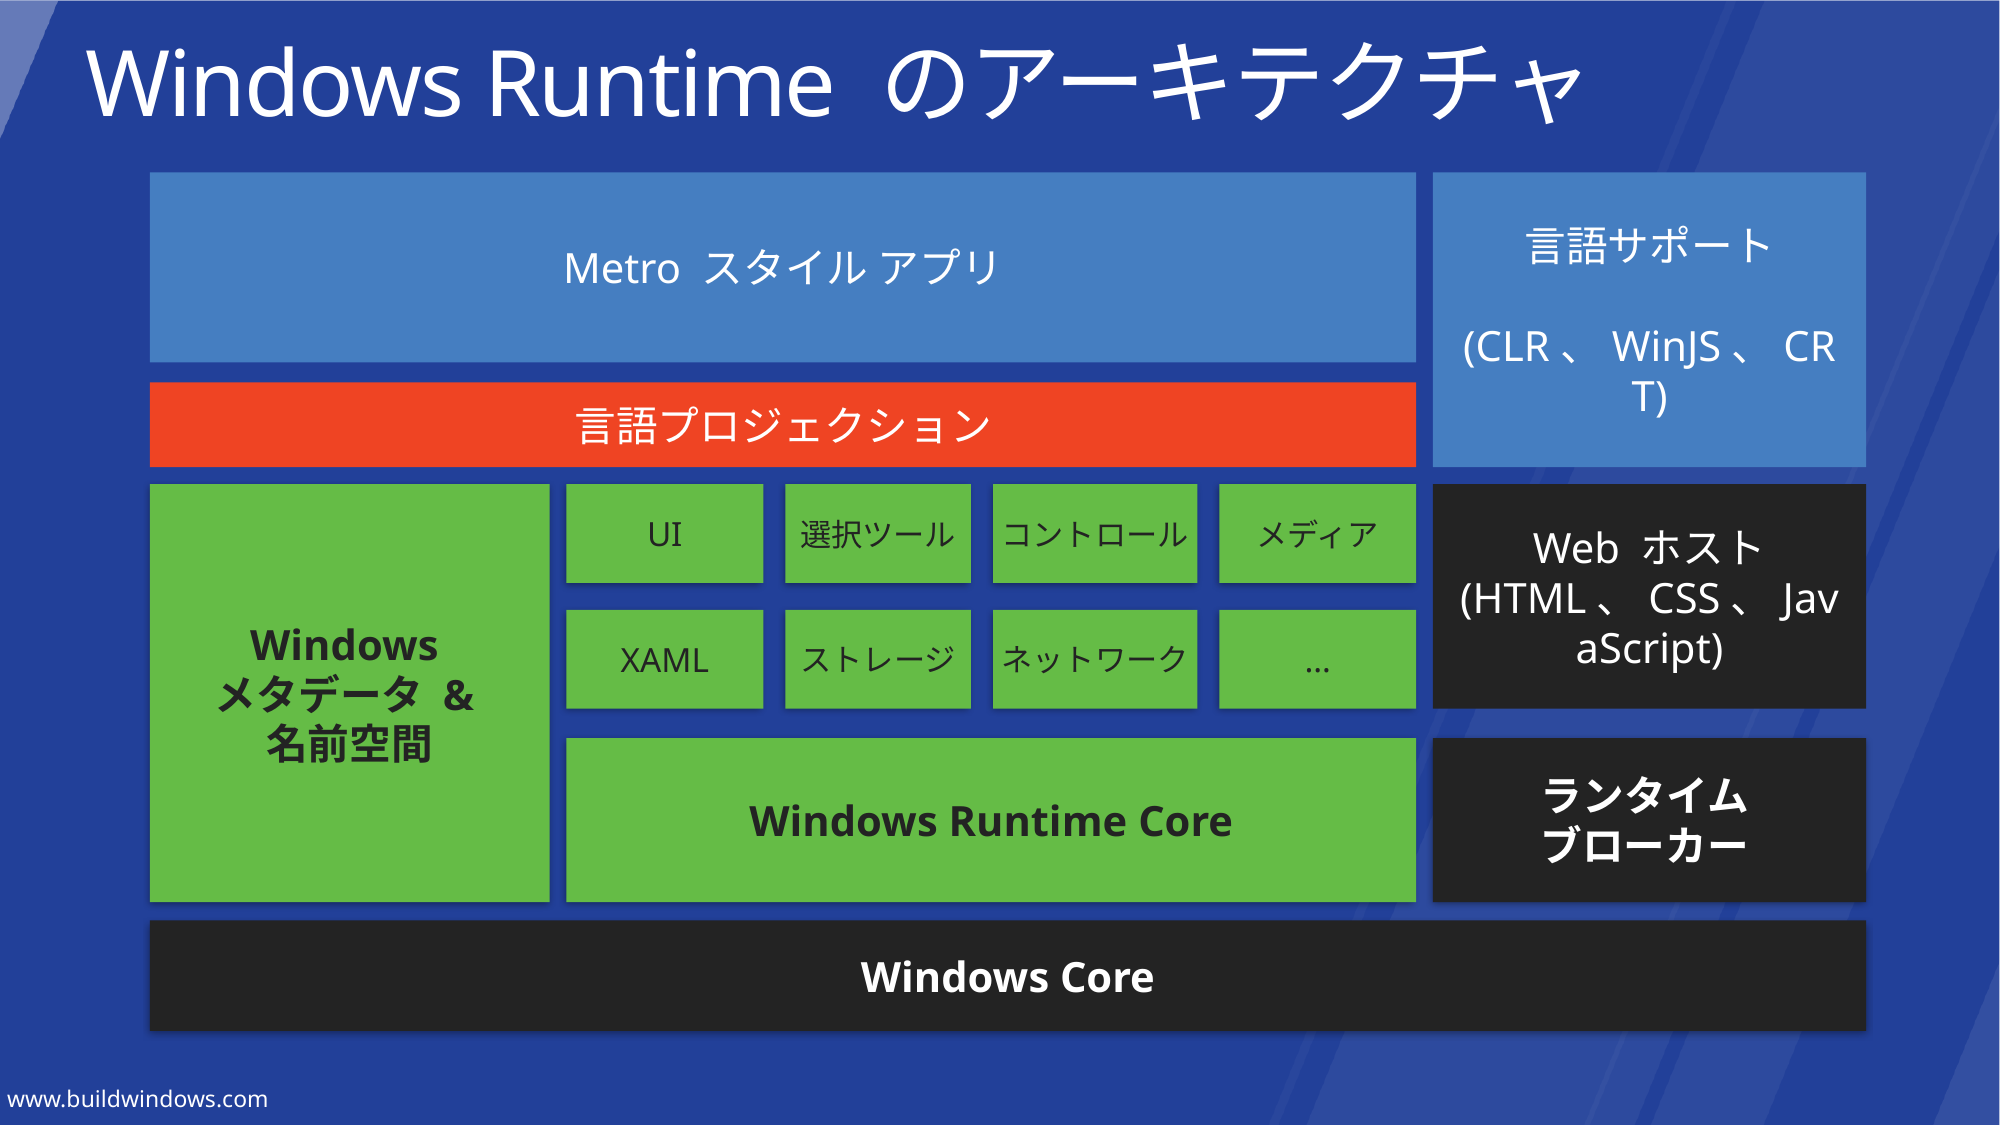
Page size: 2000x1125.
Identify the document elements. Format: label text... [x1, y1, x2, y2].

text_box メディア [1219, 483, 1417, 584]
text_box ストレージ [785, 609, 972, 709]
text_box Metro スタイル アプリ [148, 170, 1418, 365]
text_box Web ホスト (HTML、CSS、JavaScript) [1431, 482, 1868, 711]
text_box 言語サポート (CLR、WinJS、CRT) [1431, 170, 1868, 469]
picture [0, 0, 2000, 1125]
text_box 選択ツール [785, 483, 972, 584]
text_box 言語プロジェクション [148, 380, 1418, 469]
text_box コントロール [992, 483, 1198, 584]
text_box UI [566, 483, 764, 584]
text_box ネットワーク [992, 609, 1198, 709]
text_box Windows Runtime Core [566, 737, 1417, 903]
text_box Windows Core [149, 919, 1867, 1032]
text_box … [1219, 609, 1417, 709]
title Windows Runtime のアーキテクチャ [85, 37, 1914, 141]
text_box Windows メタデータ & 名前空間 [149, 483, 551, 903]
text_box ランタイム ブローカー [1432, 737, 1867, 903]
text_box XAML [566, 609, 764, 709]
